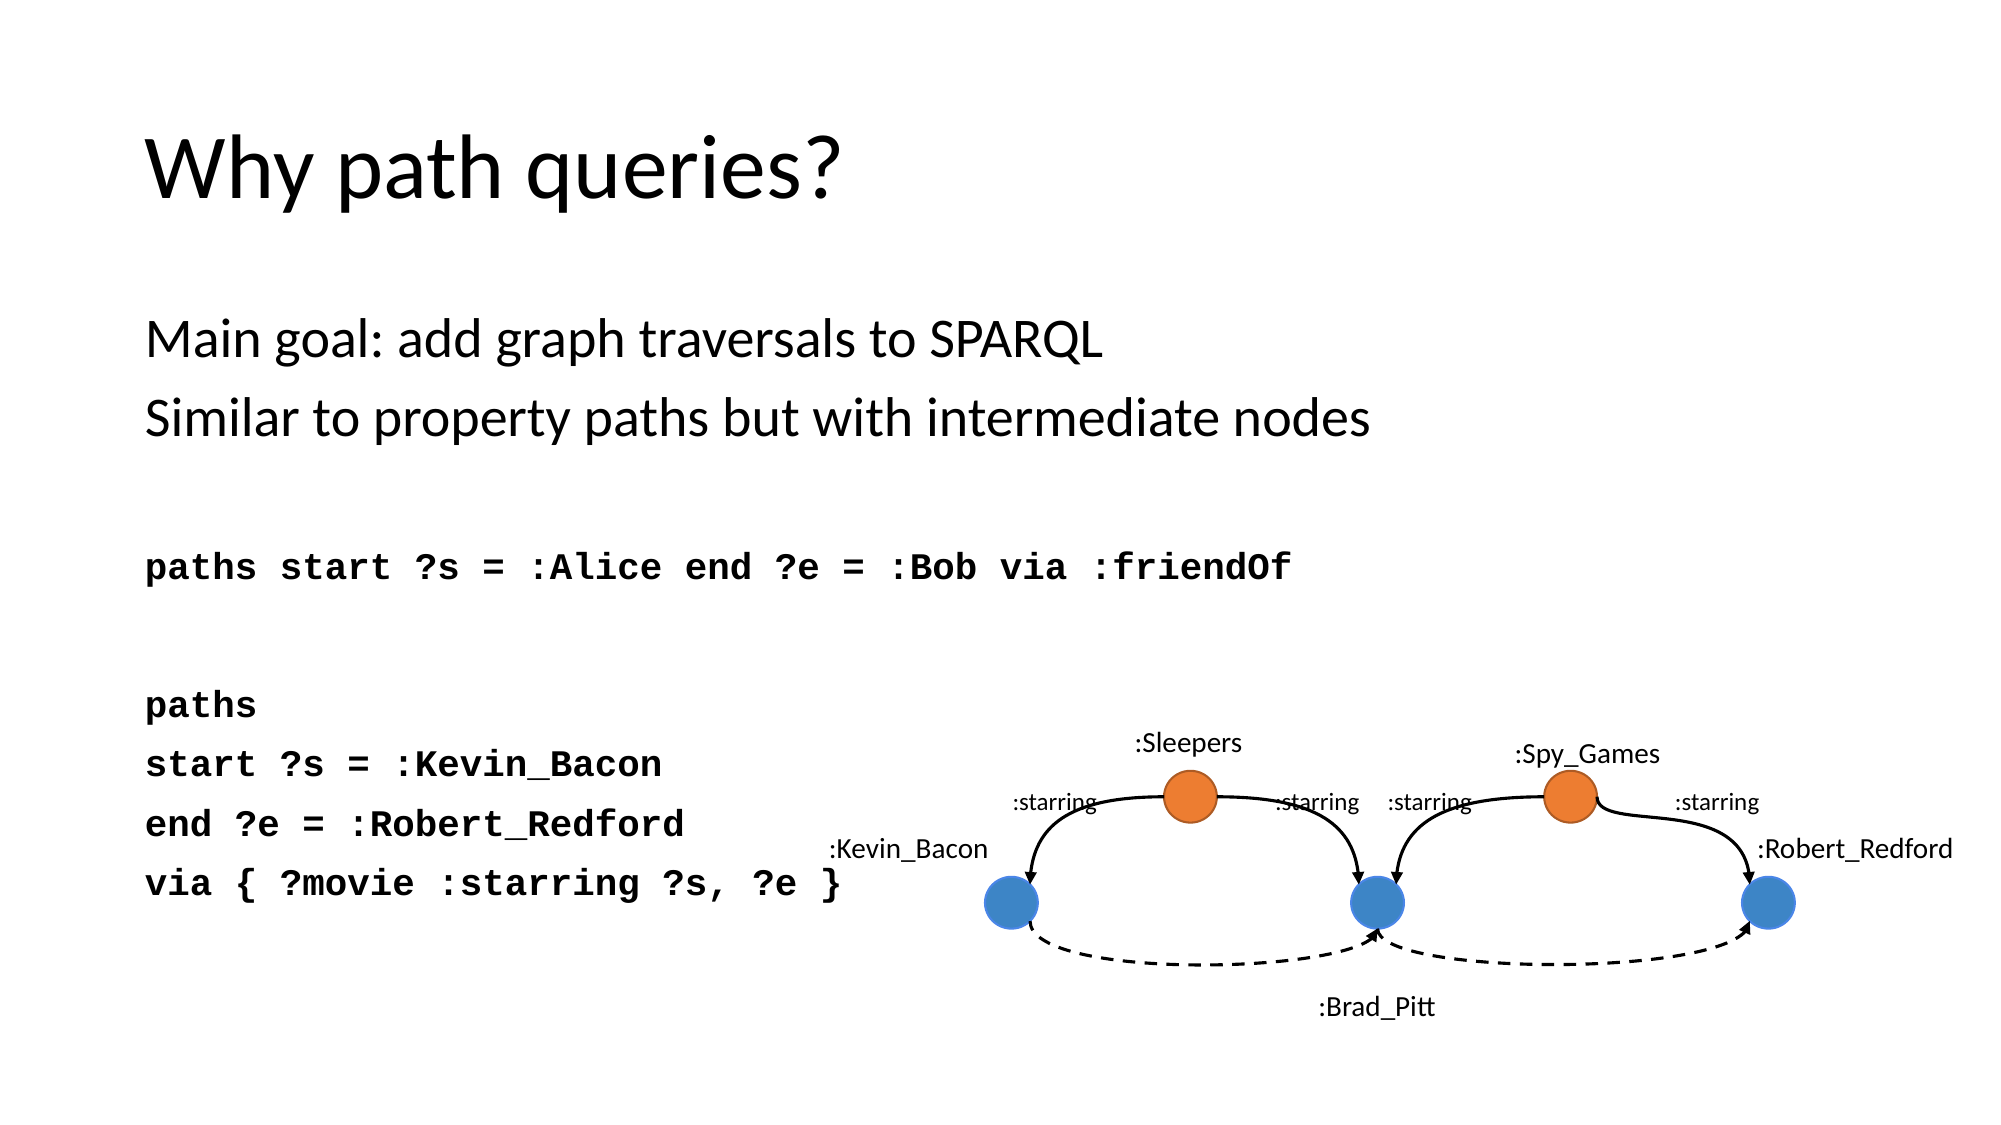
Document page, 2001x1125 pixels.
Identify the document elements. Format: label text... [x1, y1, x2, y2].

title Why path queries? [137, 59, 1863, 278]
text_box [984, 876, 1038, 929]
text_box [1199, 750, 1208, 1099]
text_box [1164, 770, 1194, 823]
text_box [1629, 763, 1718, 918]
list Main goal: add graph traversals to SPARQL Similar to property paths but with intermediate nodes paths start ?s = :Alice end ?e = :Bob via :friendOf paths start ?s = :Kevin_Bacon end ?e = :Robert_Redford via { ?movie :starring ?s, ?e } [137, 301, 1863, 1016]
text_box :Sleepers [1119, 708, 1262, 760]
text_box :starring [997, 770, 1120, 823]
text_box :Spy_Games [1499, 718, 1680, 771]
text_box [1052, 773, 1142, 908]
text_box :starring [1335, 770, 1372, 823]
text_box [1426, 766, 1515, 915]
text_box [1243, 769, 1332, 912]
text_box [1351, 876, 1404, 929]
text_box :starring [1372, 770, 1421, 823]
text_box [1742, 876, 1795, 929]
text_box [1572, 771, 1597, 823]
text_box [1544, 776, 1554, 817]
text_box :Kevin_Bacon [814, 814, 1011, 867]
text_box :Robert_Redford [1742, 814, 1992, 867]
text_box [1212, 781, 1217, 812]
text_box :Brad_Pitt [1303, 972, 1457, 1024]
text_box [1559, 738, 1568, 1112]
text_box :starring [1721, 770, 1782, 823]
